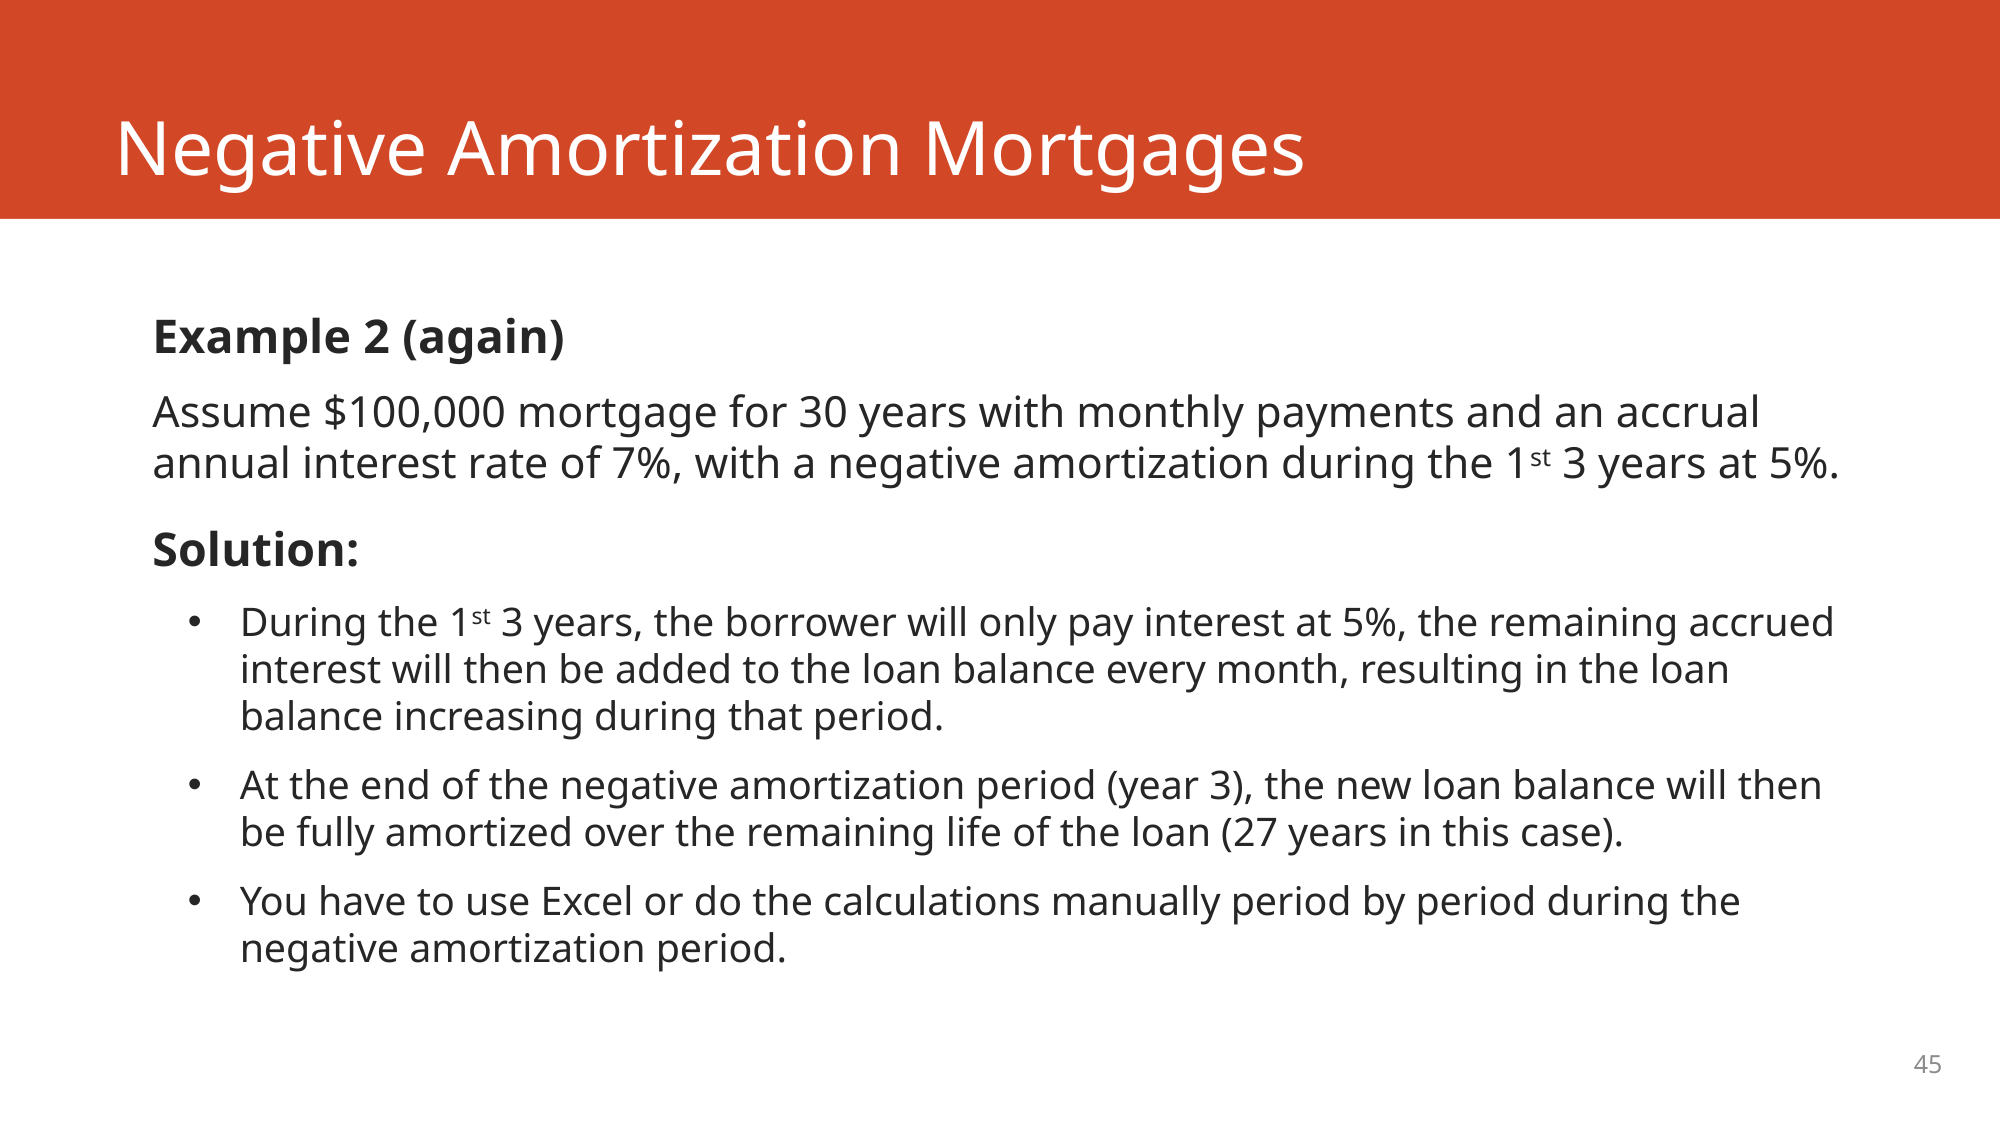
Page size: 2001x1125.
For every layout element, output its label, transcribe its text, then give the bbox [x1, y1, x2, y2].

slide_number 45 [1419, 1035, 1958, 1096]
list Example 2 (again) Assume $100,000 mortgage for 30 years with monthly payments and an accrual annual interest rate of 7%, with a negative amortization during the 1st 3 years at 5%. Solution: During the 1st 3 years, the borrower will only pay interest at 5%, the remaining accrued interest will then be added to the loan balance every month, resulting in the loan balance increasing during that period. At the end of the negative amortization period (year 3), the new loan balance will then be fully amortized over the remaining life of the loan (27 years in this case). You have to use Excel or do the calculations manually period by period during the negative amortization period. [137, 299, 1863, 1023]
title Negative Amortization Mortgages [99, 0, 1863, 199]
